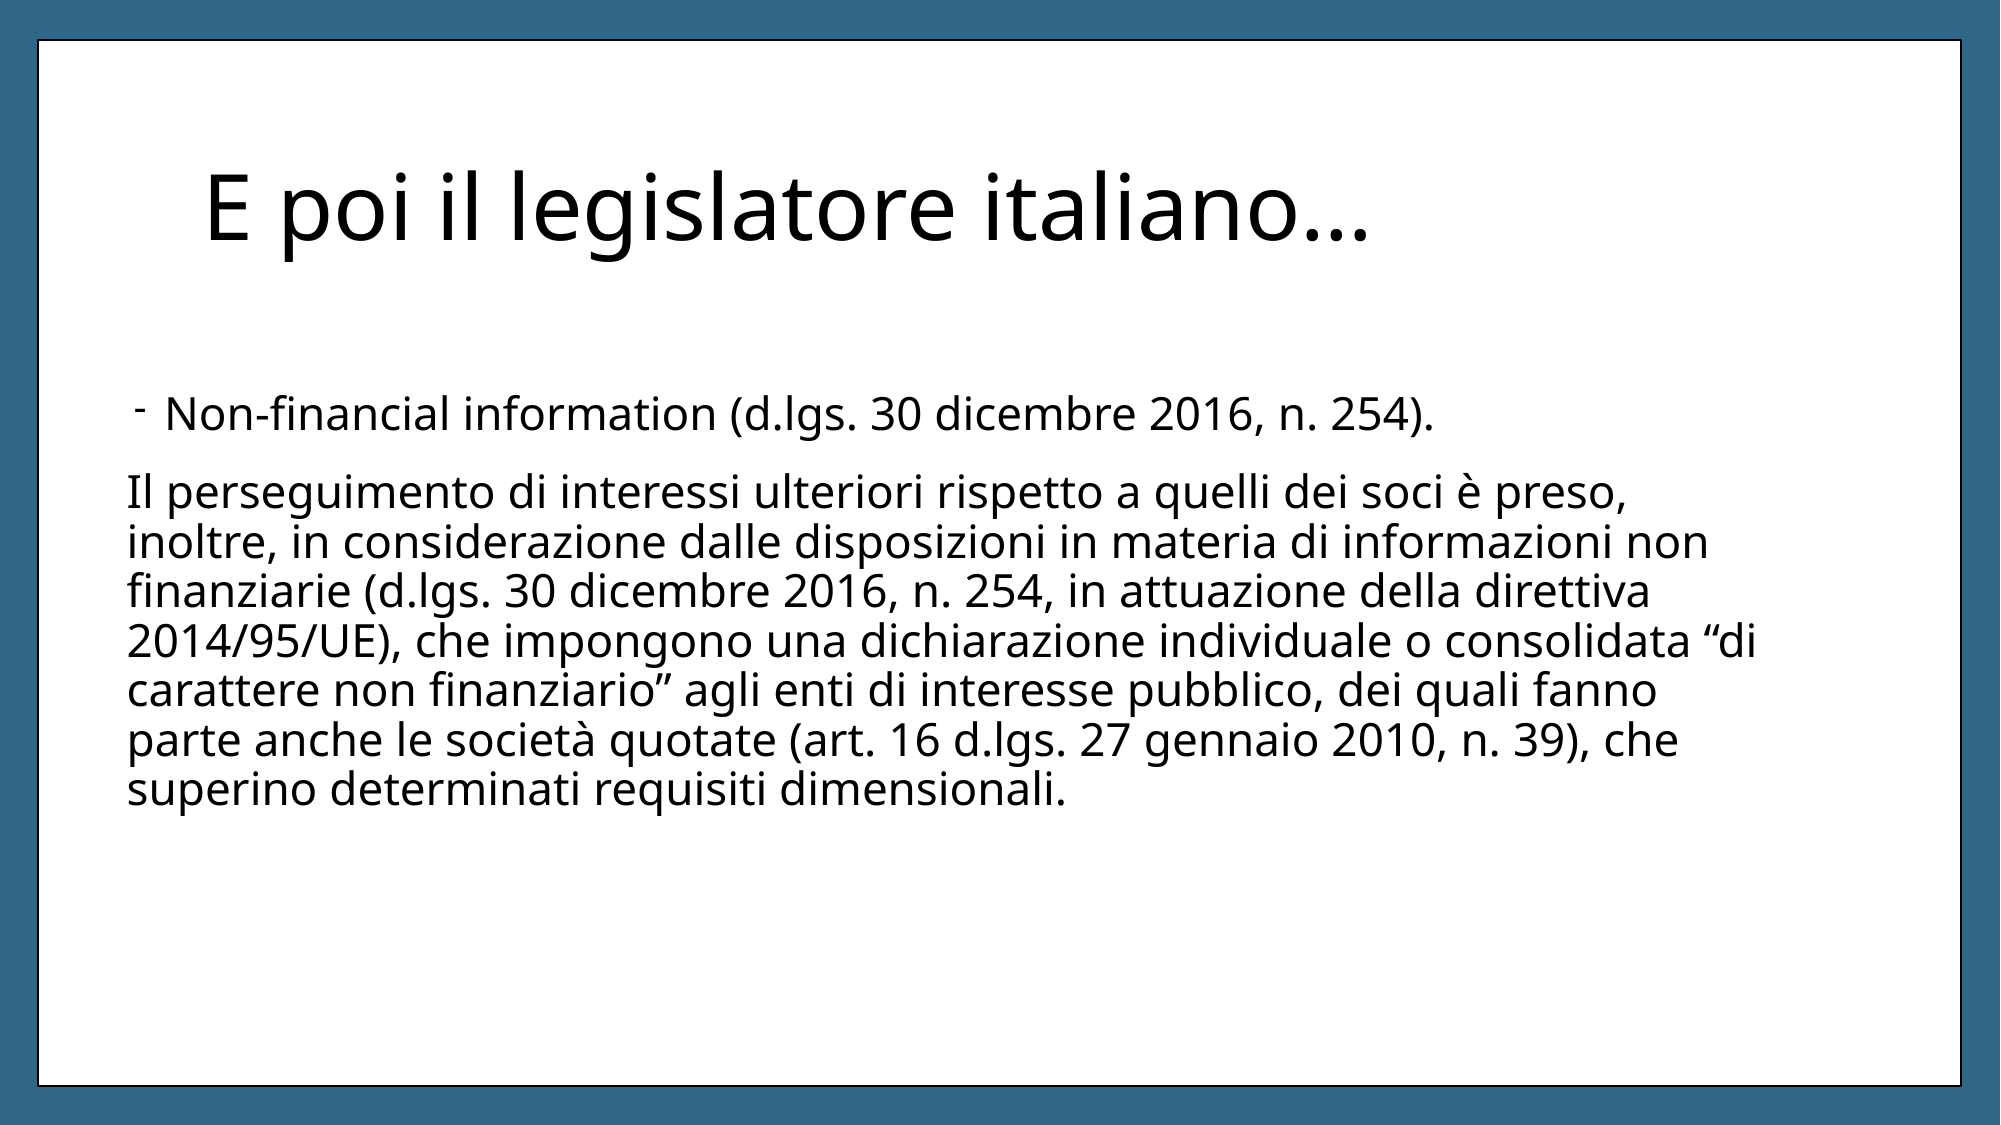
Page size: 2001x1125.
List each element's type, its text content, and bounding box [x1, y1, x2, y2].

list Non-financial information (d.lgs. 30 dicembre 2016, n. 254). Il perseguimento di interessi ulteriori rispetto a quelli dei soci è preso, inoltre, in considerazione dalle disposizioni in materia di informazioni non finanziarie (d.lgs. 30 dicembre 2016, n. 254, in attuazione della direttiva 2014/95/UE), che impongono una dichiarazione individuale o consolidata “di carattere non finanziario” agli enti di interesse pubblico, dei quali fanno parte anche le società quotate (art. 16 d.lgs. 27 gennaio 2010, n. 39), che superino determinati requisiti dimensionali. [111, 383, 1799, 974]
title E poi il legislatore italiano… [187, 99, 1808, 323]
